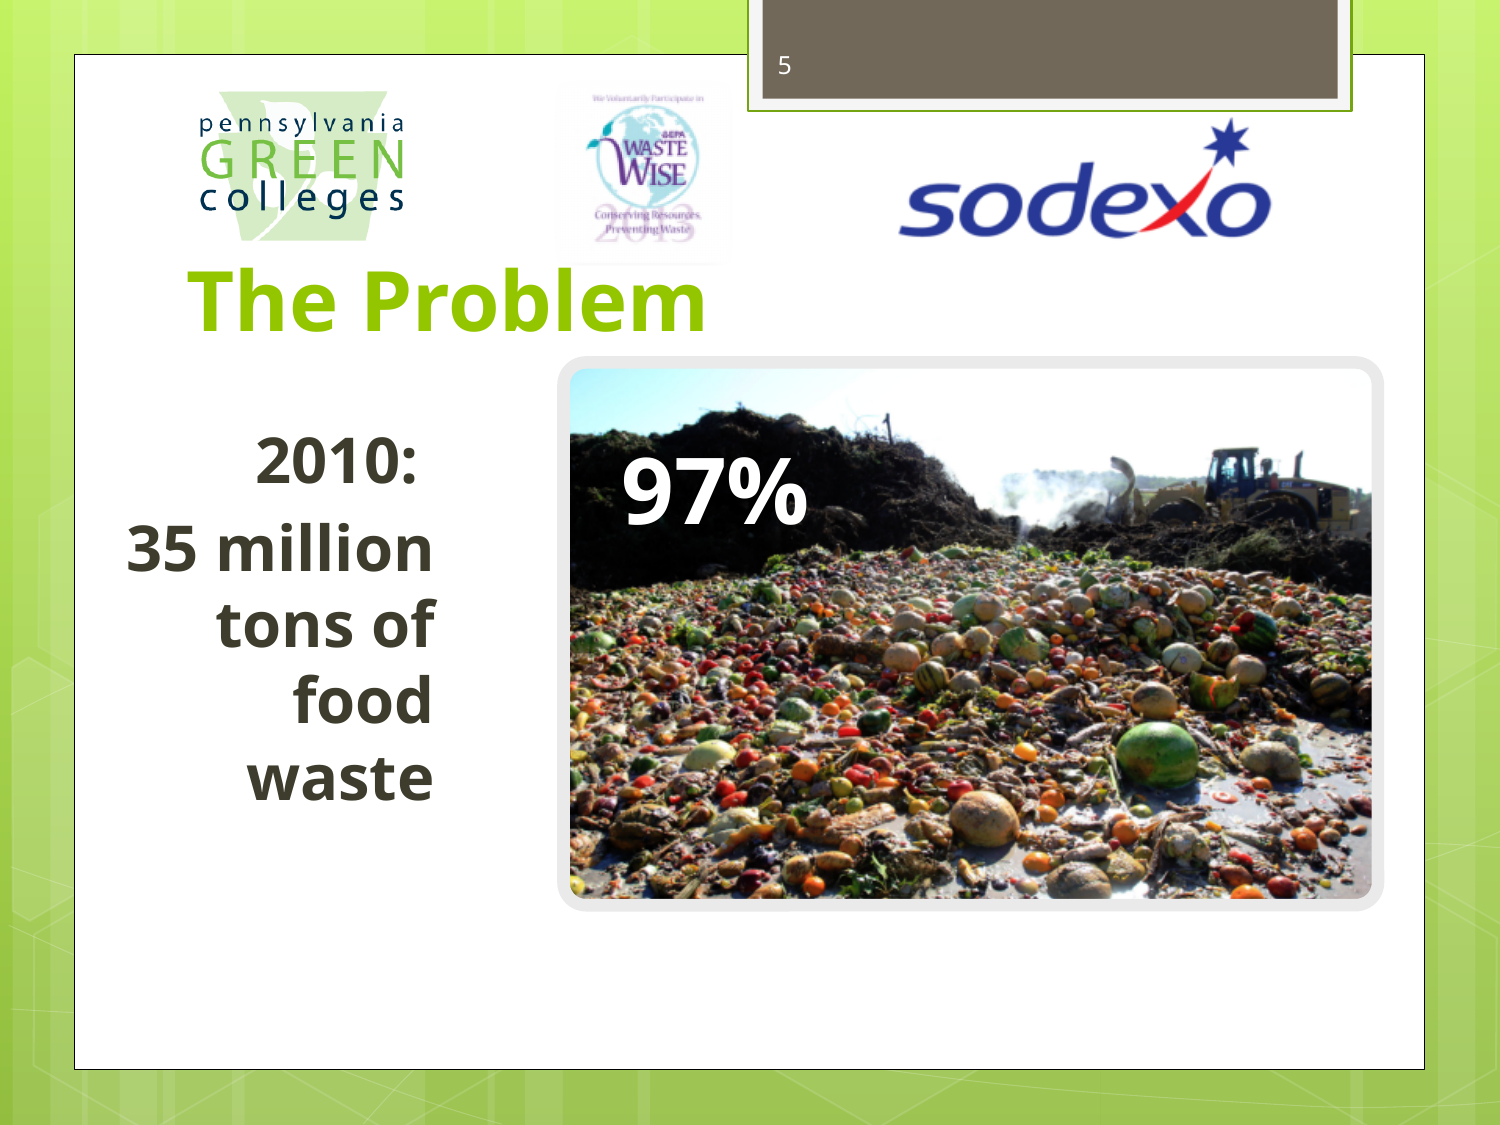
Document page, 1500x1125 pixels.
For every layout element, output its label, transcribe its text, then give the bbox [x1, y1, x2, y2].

slide_number 5 [762, 36, 982, 73]
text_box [197, 74, 1274, 272]
title The Problem [171, 168, 1324, 357]
text_box 2010: 35 million tons of food waste [87, 412, 450, 875]
picture [563, 362, 1379, 906]
